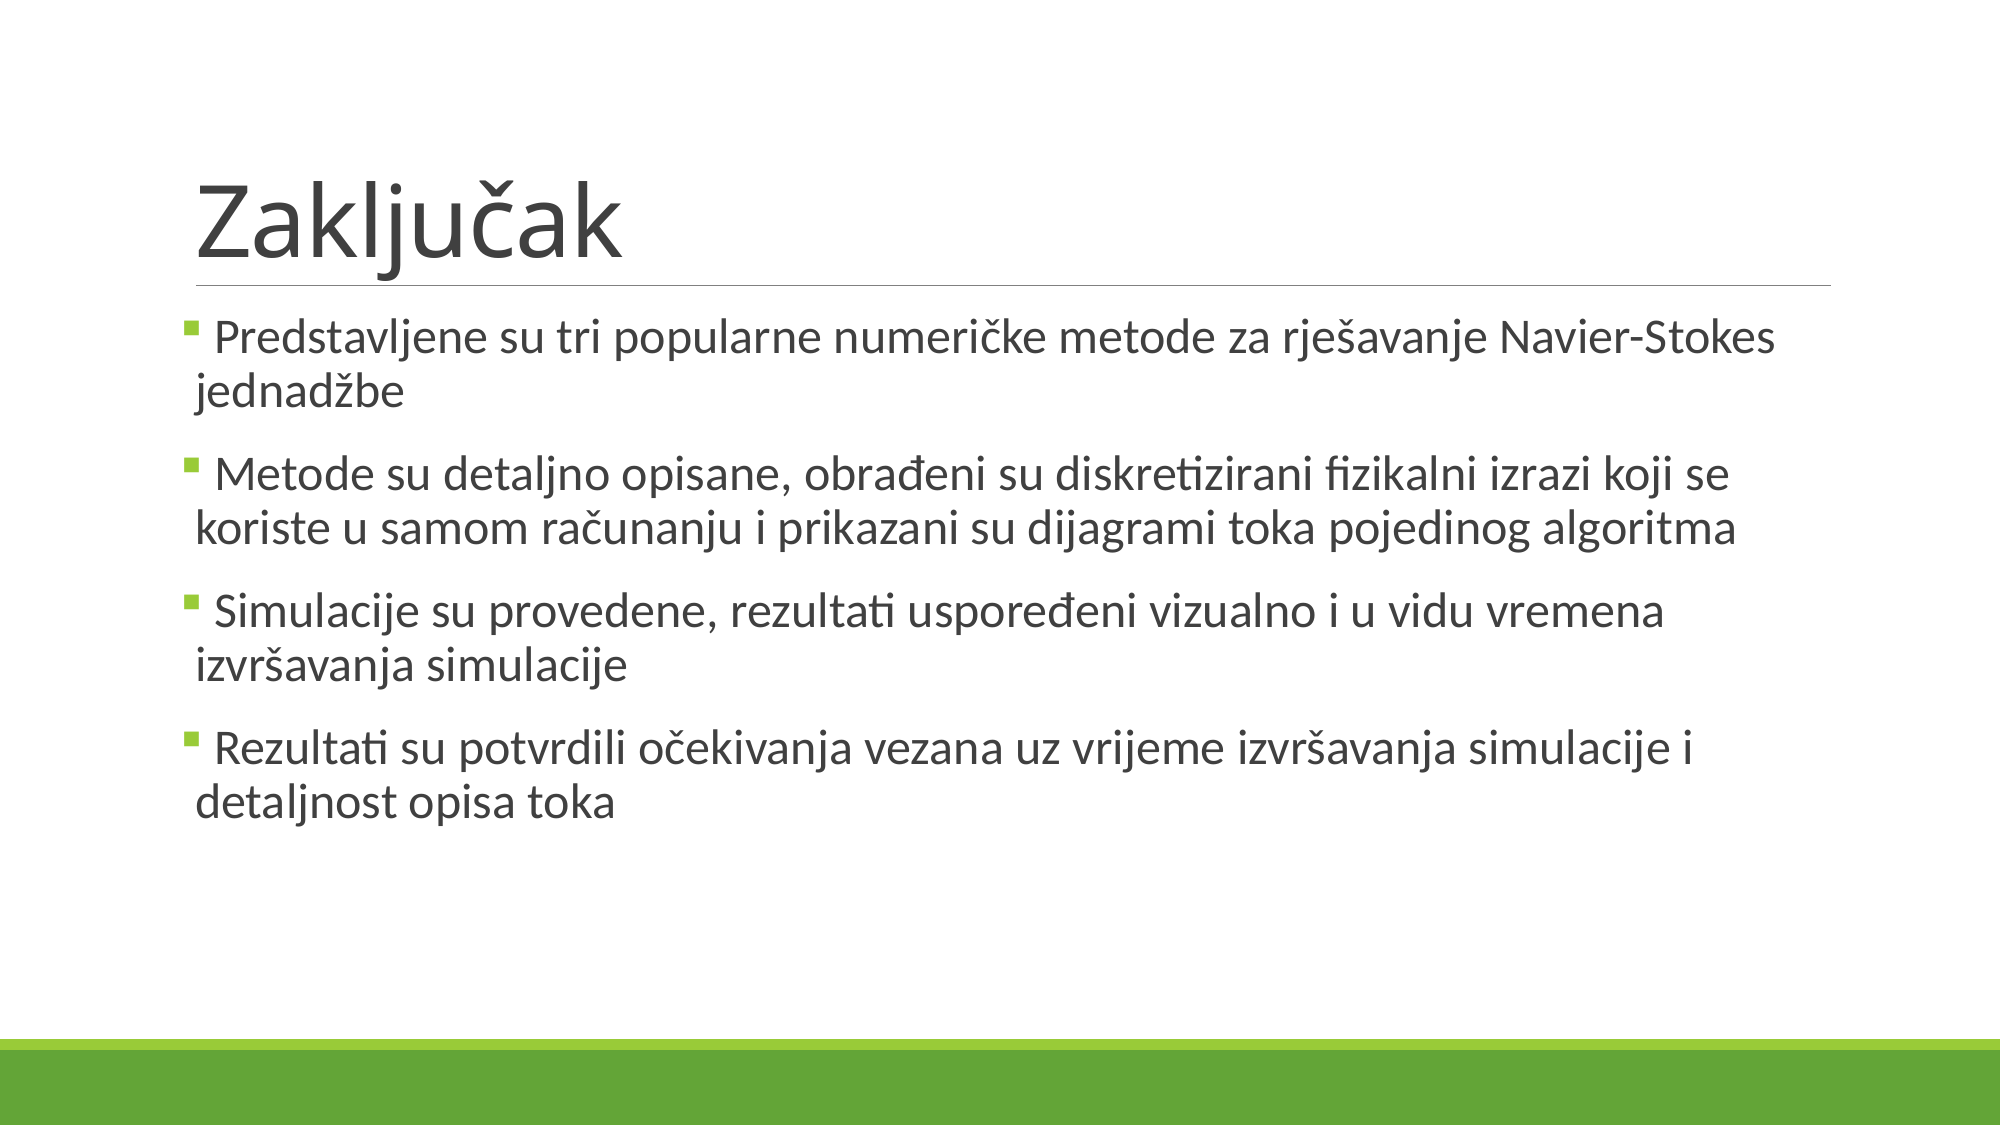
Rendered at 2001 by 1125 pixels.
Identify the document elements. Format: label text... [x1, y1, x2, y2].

title Zaključak [180, 47, 1830, 285]
list Predstavljene su tri popularne numeričke metode za rješavanje Navier-Stokes jednadžbe Metode su detaljno opisane, obrađeni su diskretizirani fizikalni izrazi koji se koriste u samom računanju i prikazani su dijagrami toka pojedinog algoritma Simulacije su provedene, rezultati uspoređeni vizualno i u vidu vremena izvršavanja simulacije Rezultati su potvrdili očekivanja vezana uz vrijeme izvršavanja simulacije i detaljnost opisa toka [180, 302, 1830, 963]
